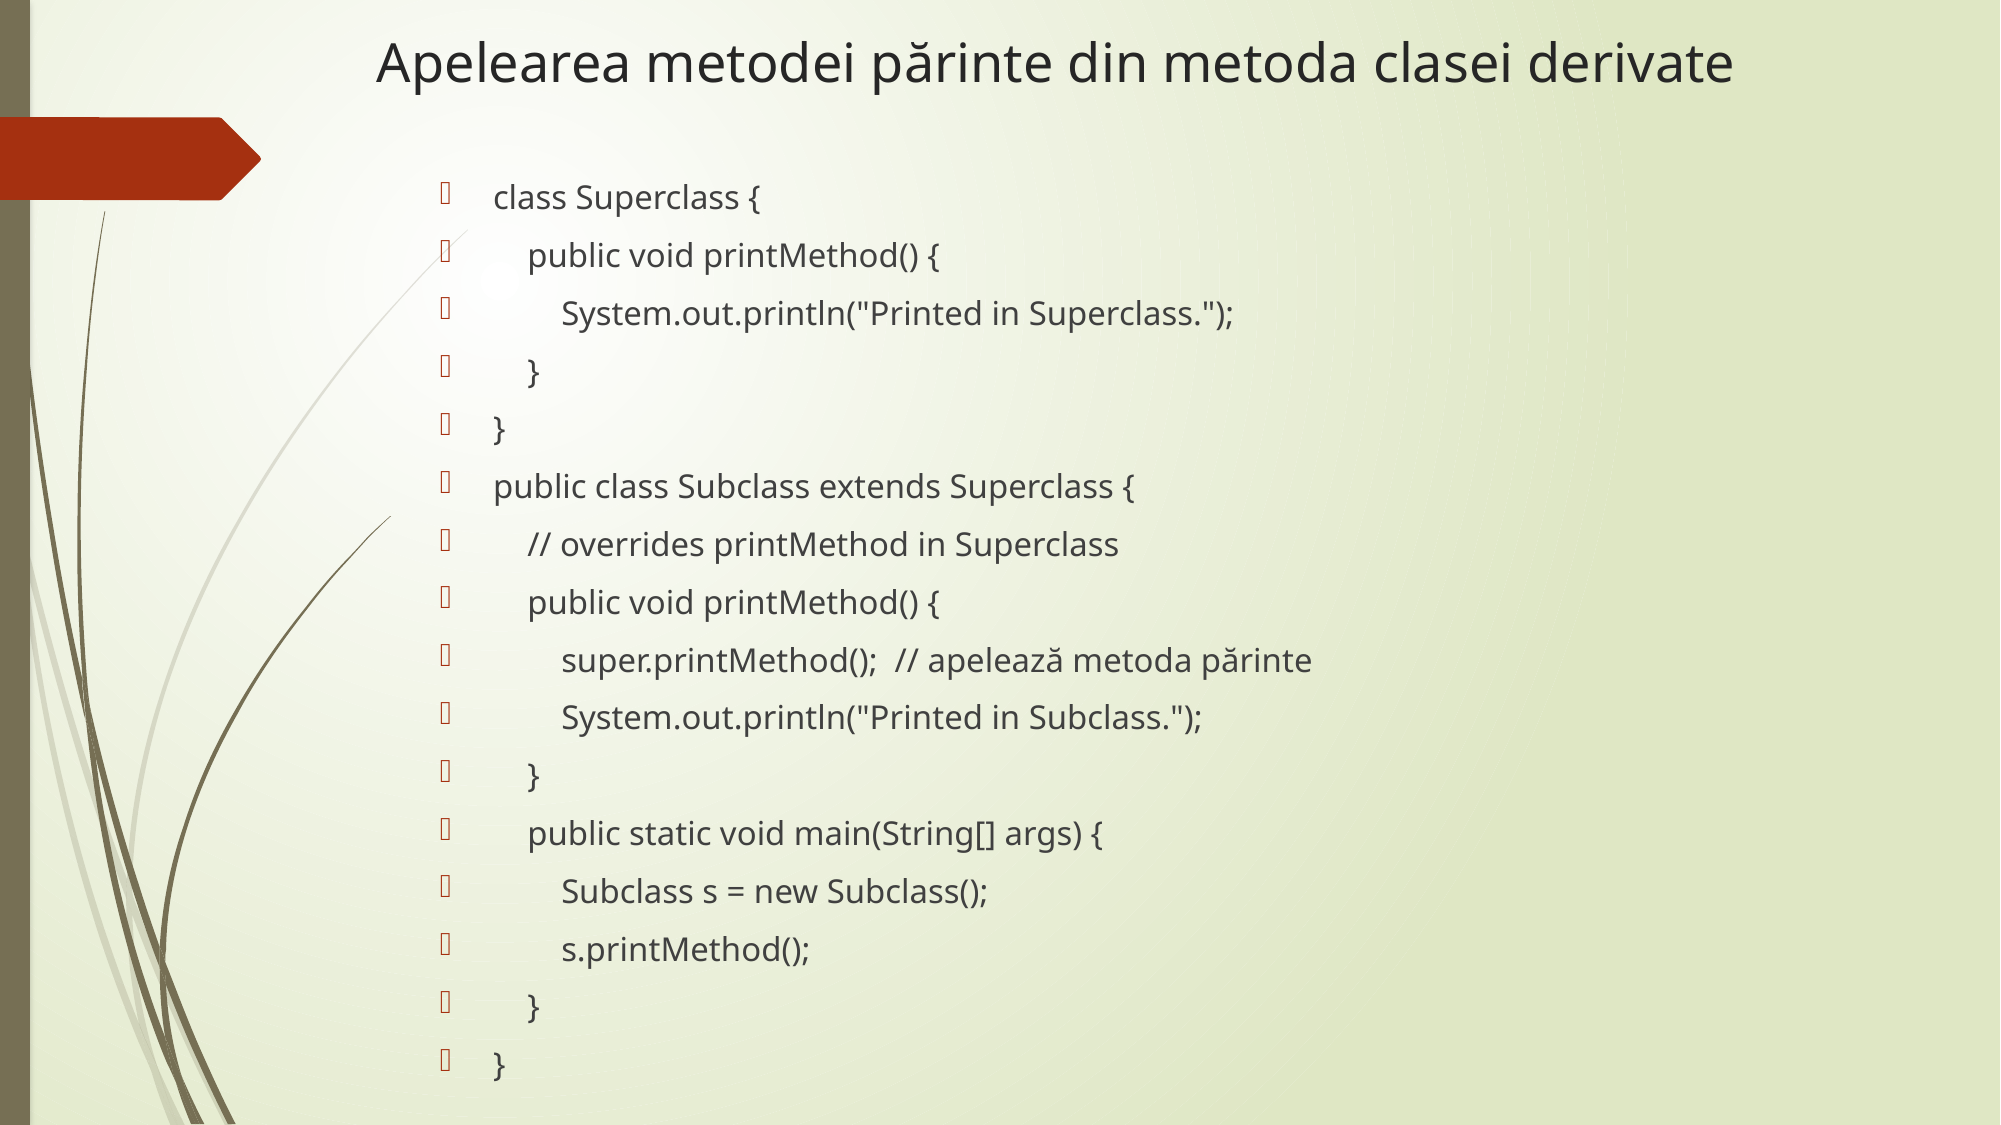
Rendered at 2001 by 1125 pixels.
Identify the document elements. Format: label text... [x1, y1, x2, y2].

title Apelearea metodei părinte din metoda clasei derivate [225, 20, 1888, 143]
list class Superclass { public void printMethod() { System.out.println("Printed in Superclass."); } } public class Subclass extends Superclass { // overrides printMethod in Superclass public void printMethod() { super.printMethod(); // apelează metoda părinte System.out.println("Printed in Subclass."); } public static void main(String[] args) { Subclass s = new Subclass(); s.printMethod(); } } [424, 169, 1888, 1102]
